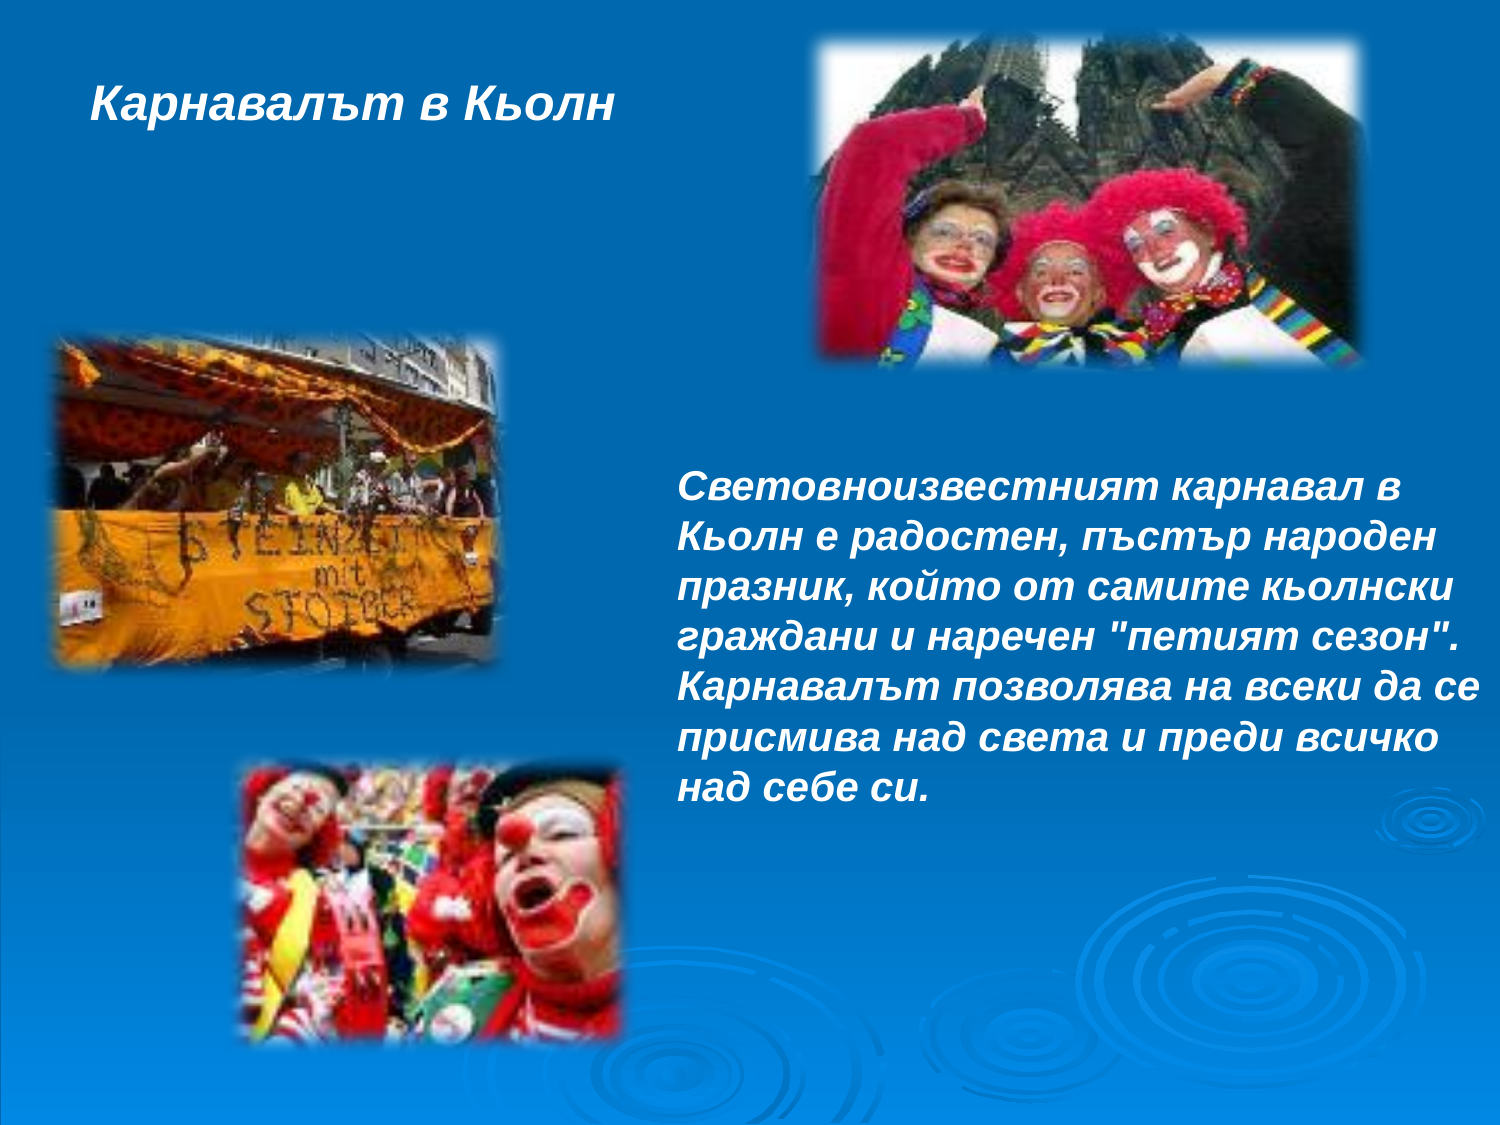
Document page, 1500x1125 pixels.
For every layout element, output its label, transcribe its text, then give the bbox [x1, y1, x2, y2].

text_box Световноизвестният карнавал в Кьолн е радостен, пъстър народен празник, който от самите кьолнски граждани и наречен "петият сезон". Карнавалът позволява на всеки да се присмива над света и преди всичко над себе си. [662, 451, 1500, 817]
text_box Карнавалът в Кьолн [75, 62, 642, 138]
picture [799, 24, 1376, 377]
picture [224, 749, 638, 1056]
picture [37, 324, 513, 683]
